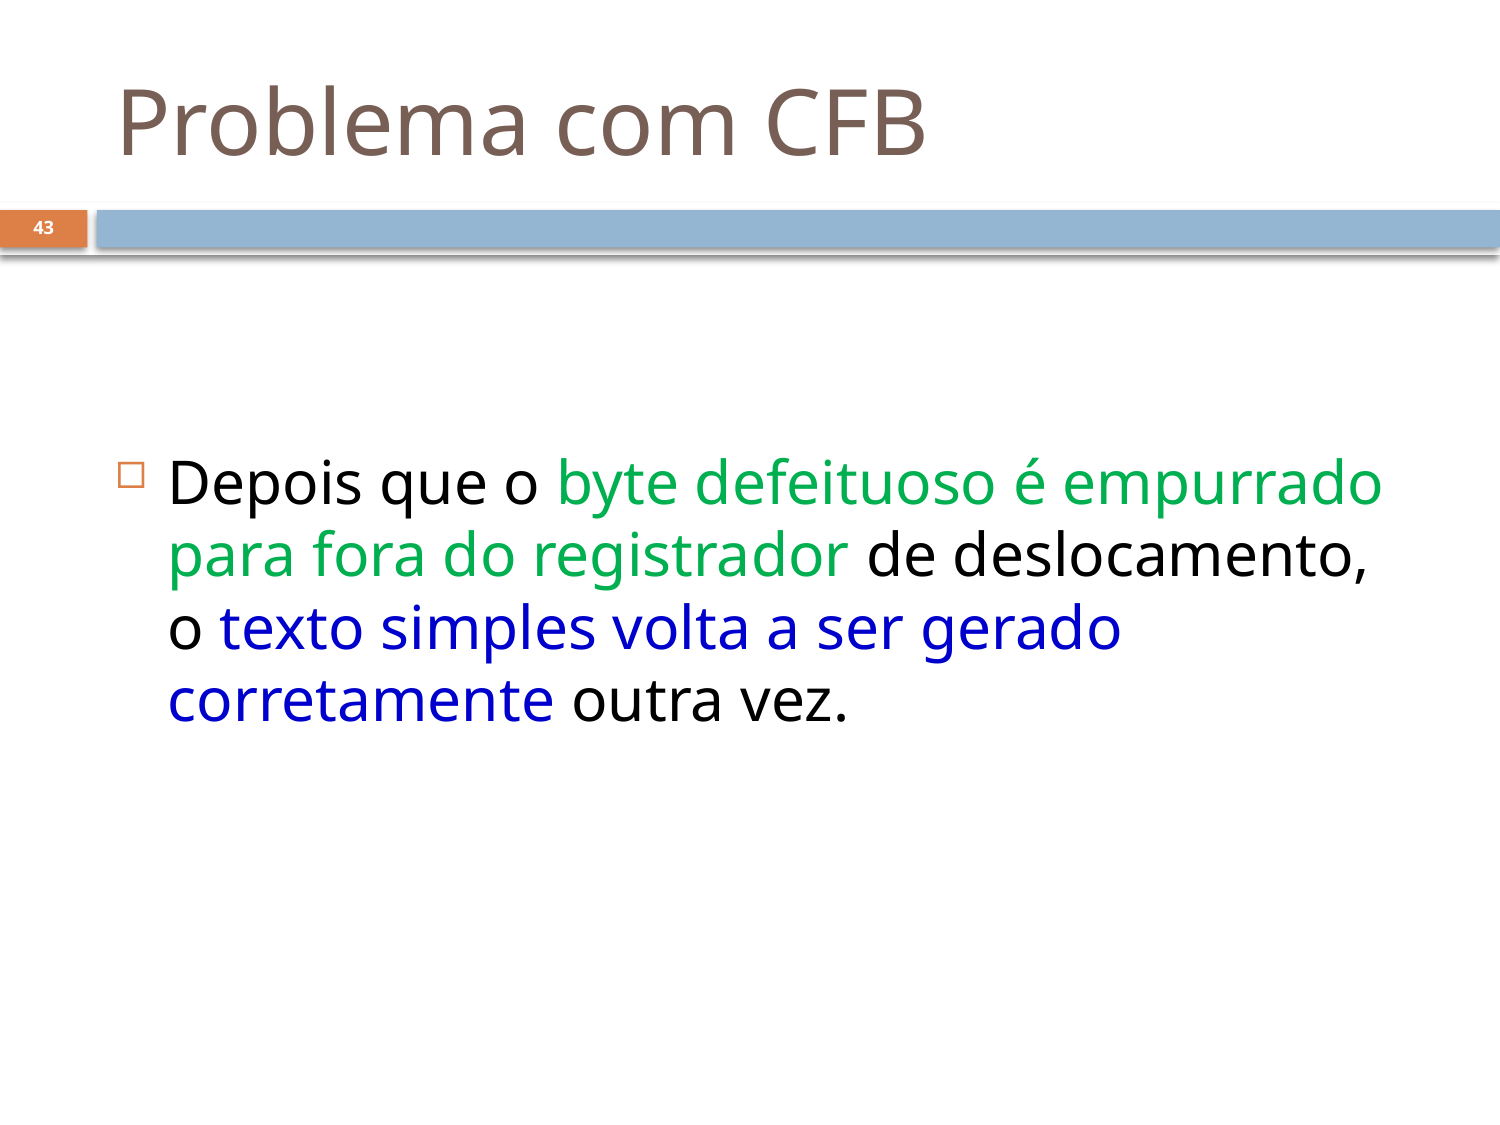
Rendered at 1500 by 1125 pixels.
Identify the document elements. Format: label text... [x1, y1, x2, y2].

list Depois que o byte defeituoso é empurrado para fora do registrador de deslocamento, o texto simples volta a ser gerado corretamente outra vez. [100, 262, 1438, 1000]
slide_number 43 [0, 208, 88, 249]
title Problema com CFB [100, 37, 1438, 200]
